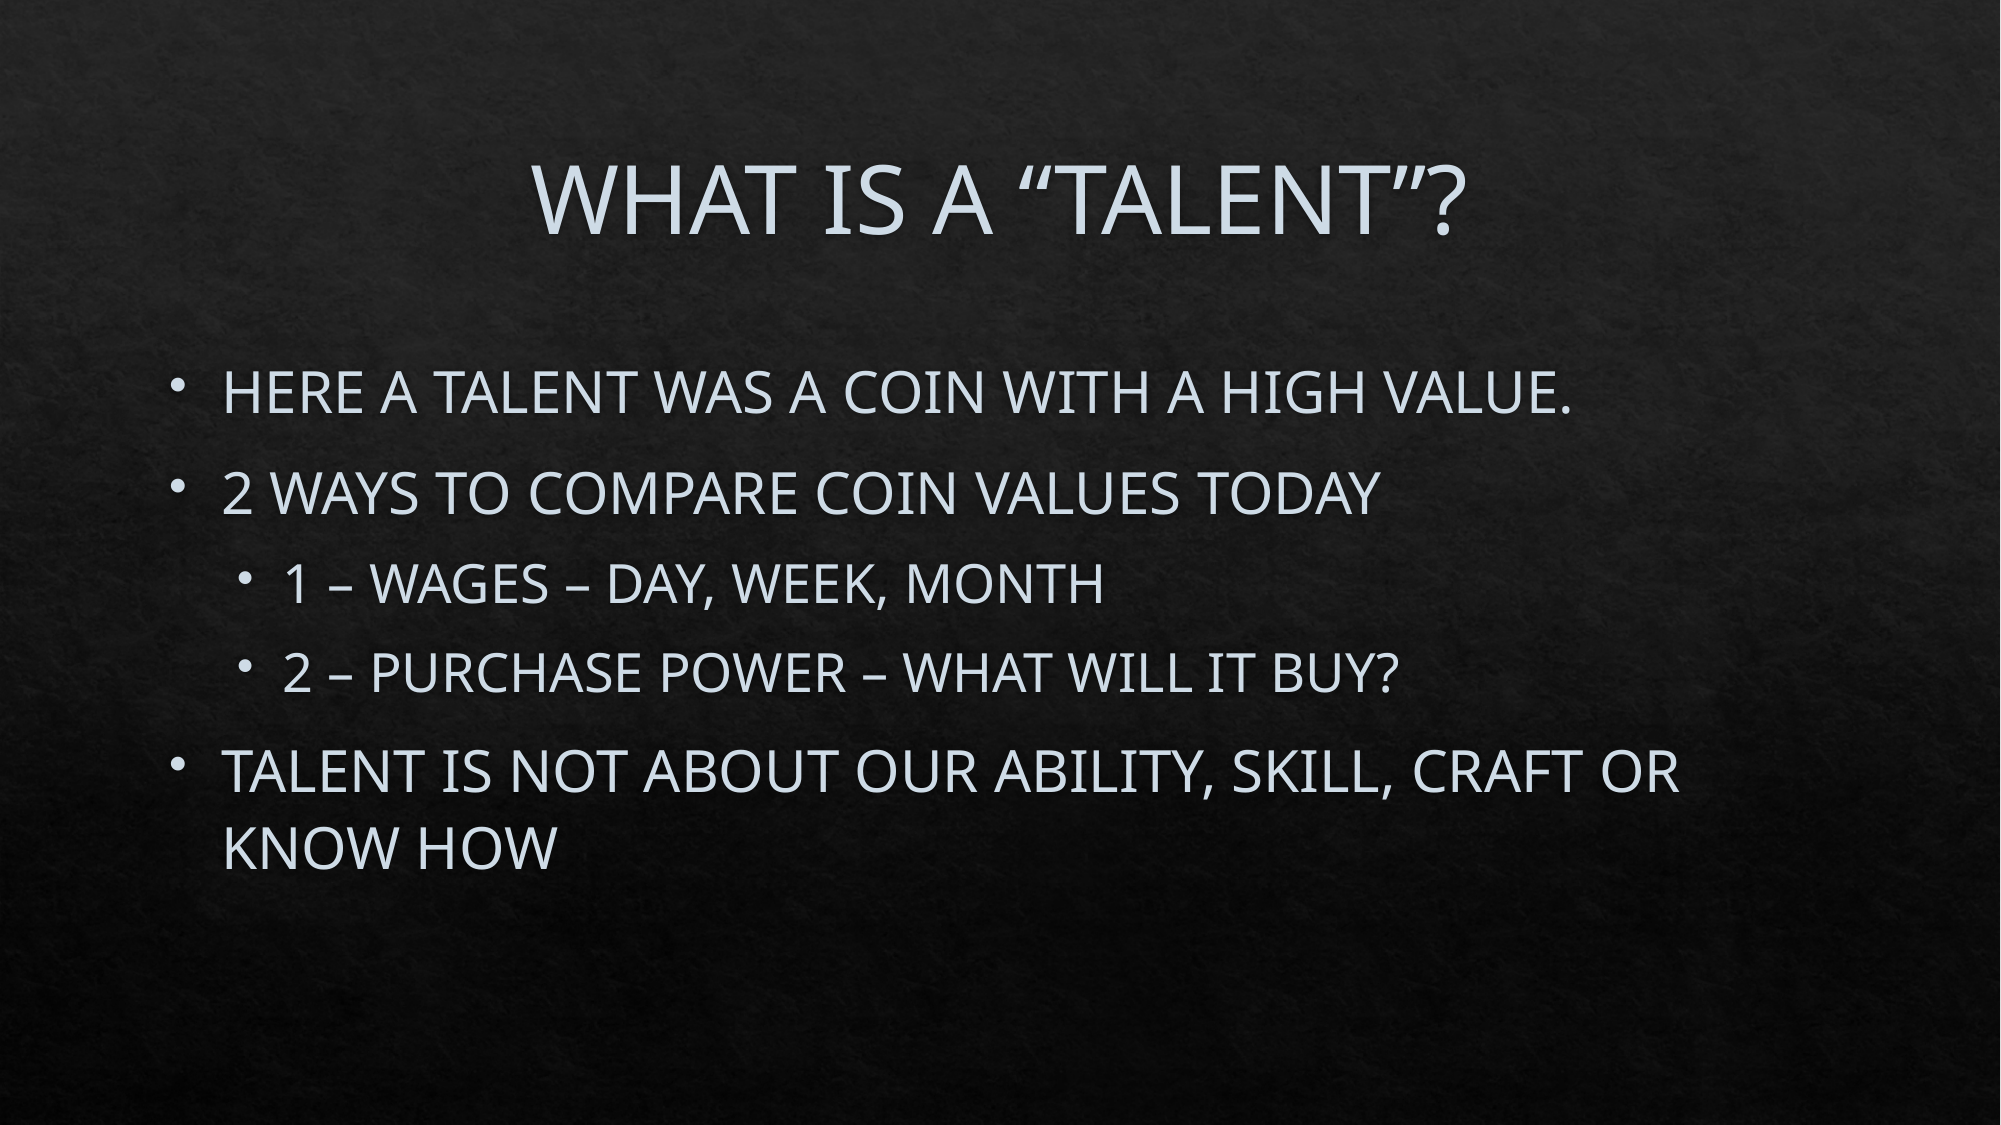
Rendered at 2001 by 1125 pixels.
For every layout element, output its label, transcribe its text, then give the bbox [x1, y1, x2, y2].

title WHAT IS A “TALENT”? [149, 99, 1849, 307]
list HERE A TALENT WAS A COIN WITH A HIGH VALUE. 2 WAYS TO COMPARE COIN VALUES TODAY 1 – WAGES – DAY, WEEK, MONTH 2 – PURCHASE POWER – WHAT WILL IT BUY? TALENT IS NOT ABOUT OUR ABILITY, SKILL, CRAFT OR KNOW HOW [149, 340, 1849, 950]
